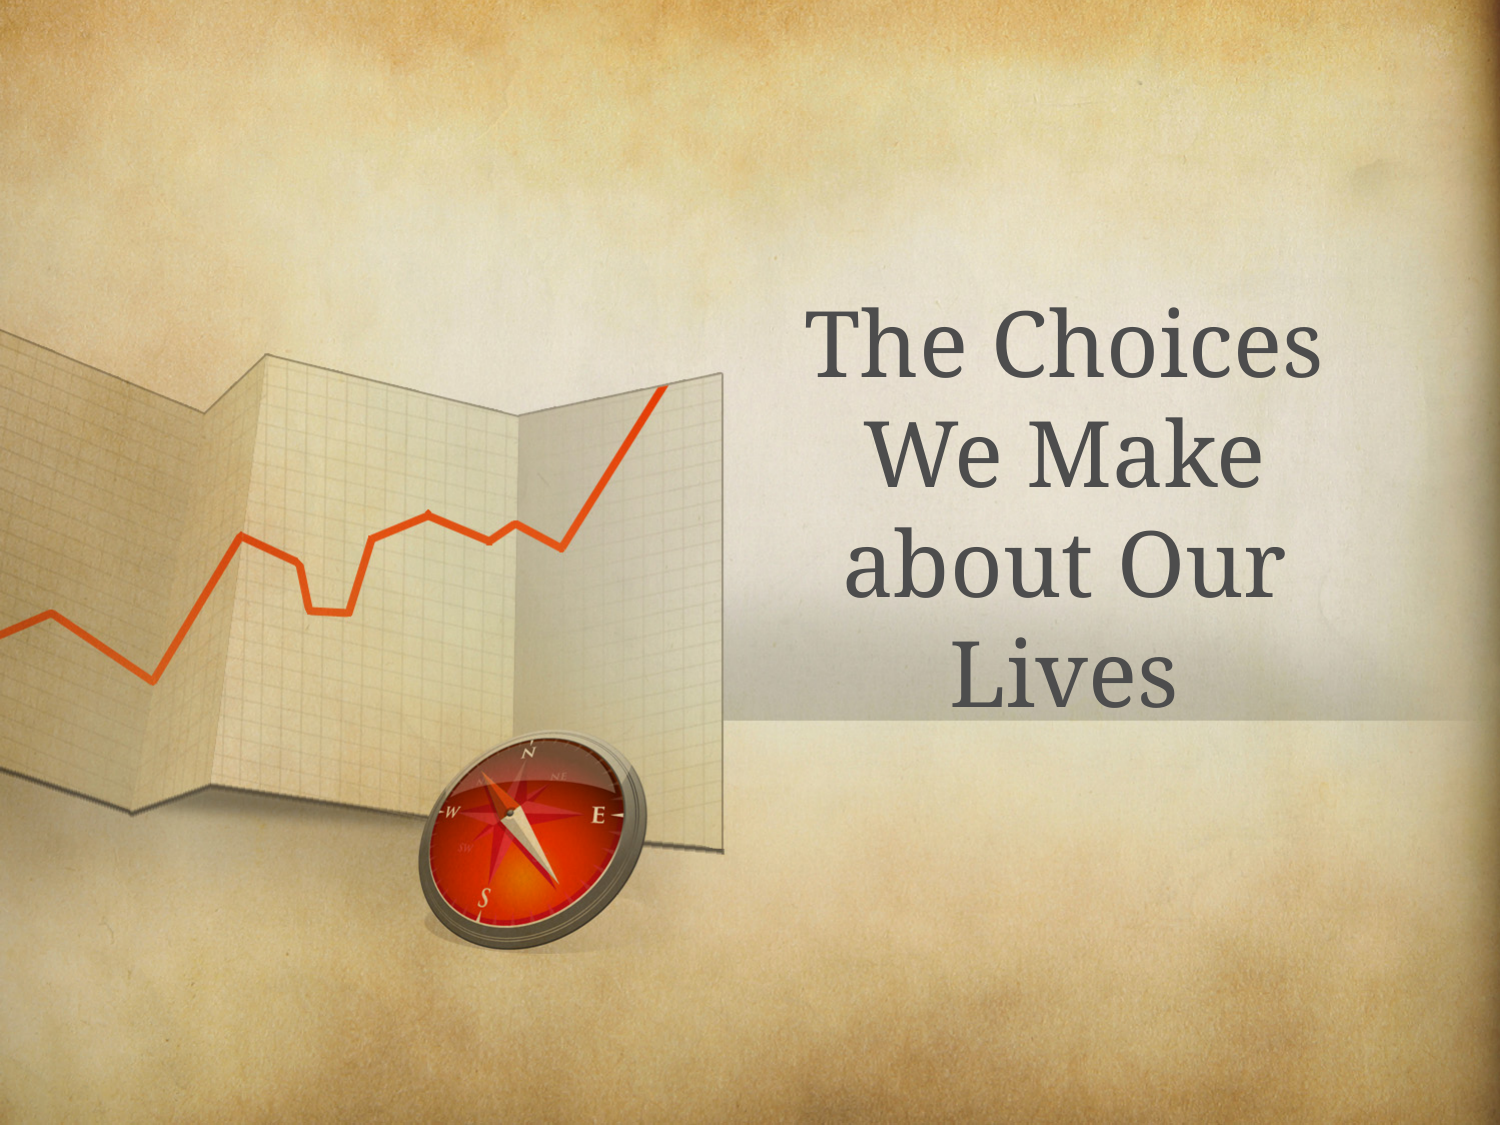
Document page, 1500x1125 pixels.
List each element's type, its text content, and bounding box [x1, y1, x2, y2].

picture [0, 0, 1500, 1125]
title The Choices We Make about Our Lives [791, 95, 1338, 916]
